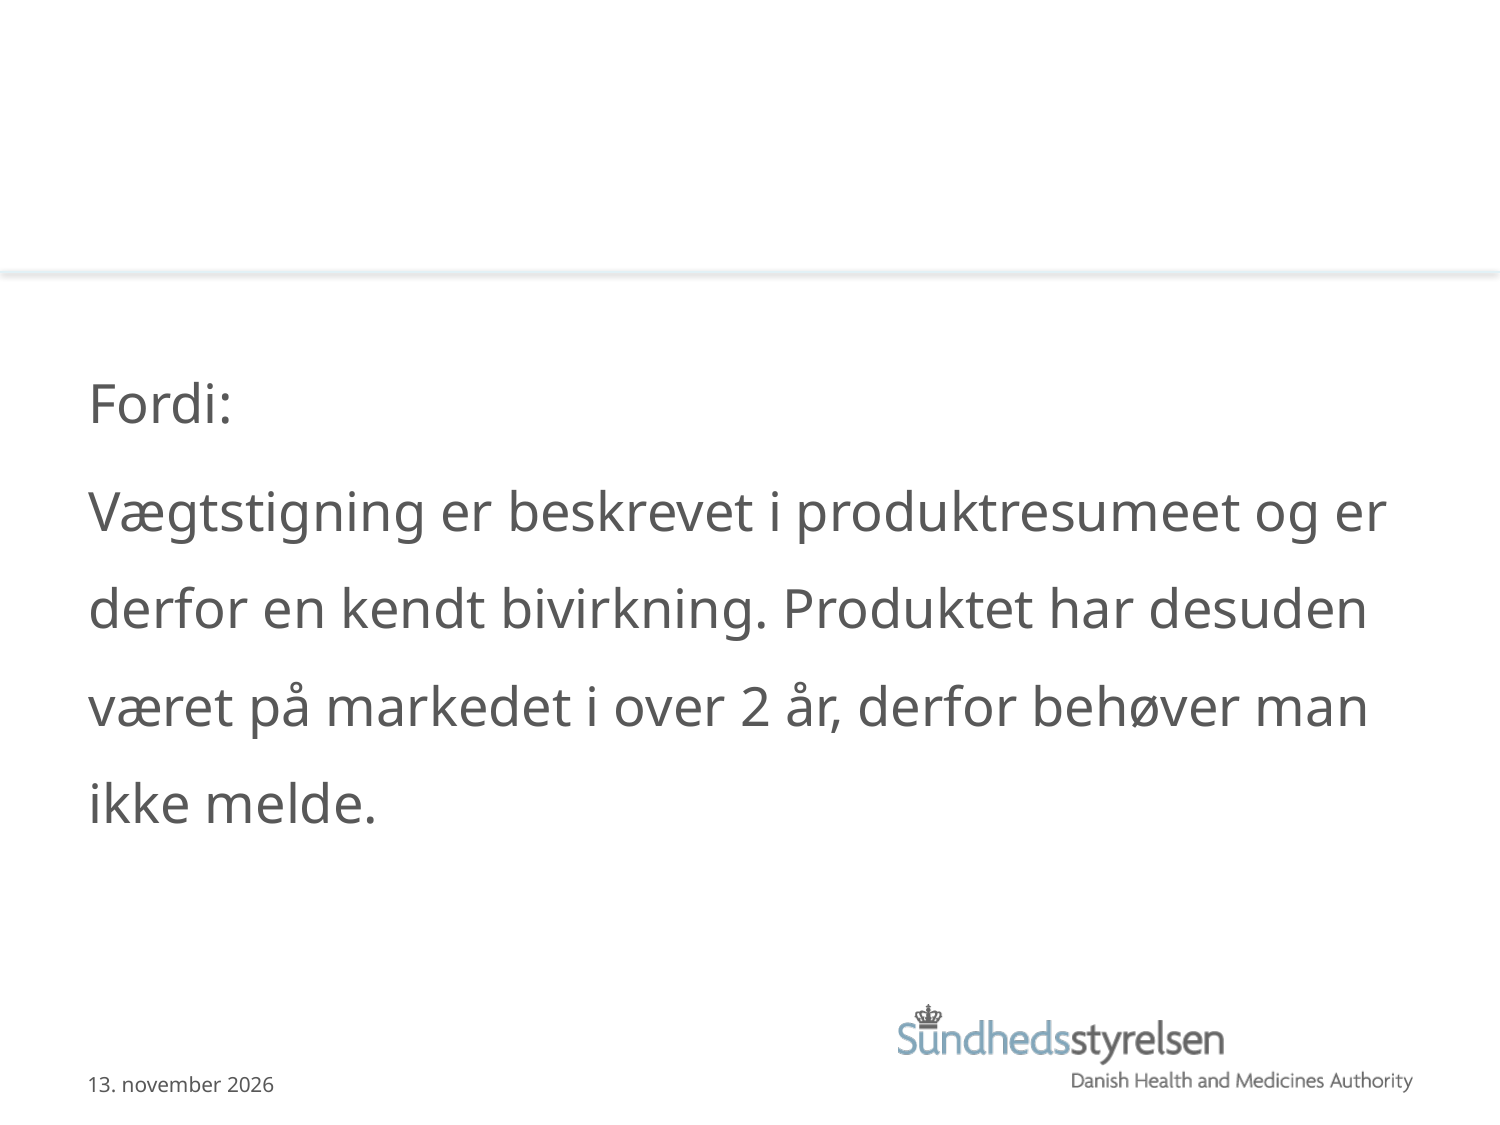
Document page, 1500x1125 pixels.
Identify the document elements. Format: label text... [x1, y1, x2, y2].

list Fordi: Vægtstigning er beskrevet i produktresumeet og er derfor en kendt bivirkning. Produktet har desuden været på markedet i over 2 år, derfor behøver man ikke melde. [88, 336, 1413, 930]
picture [898, 1004, 1413, 1093]
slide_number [87, 1072, 438, 1101]
